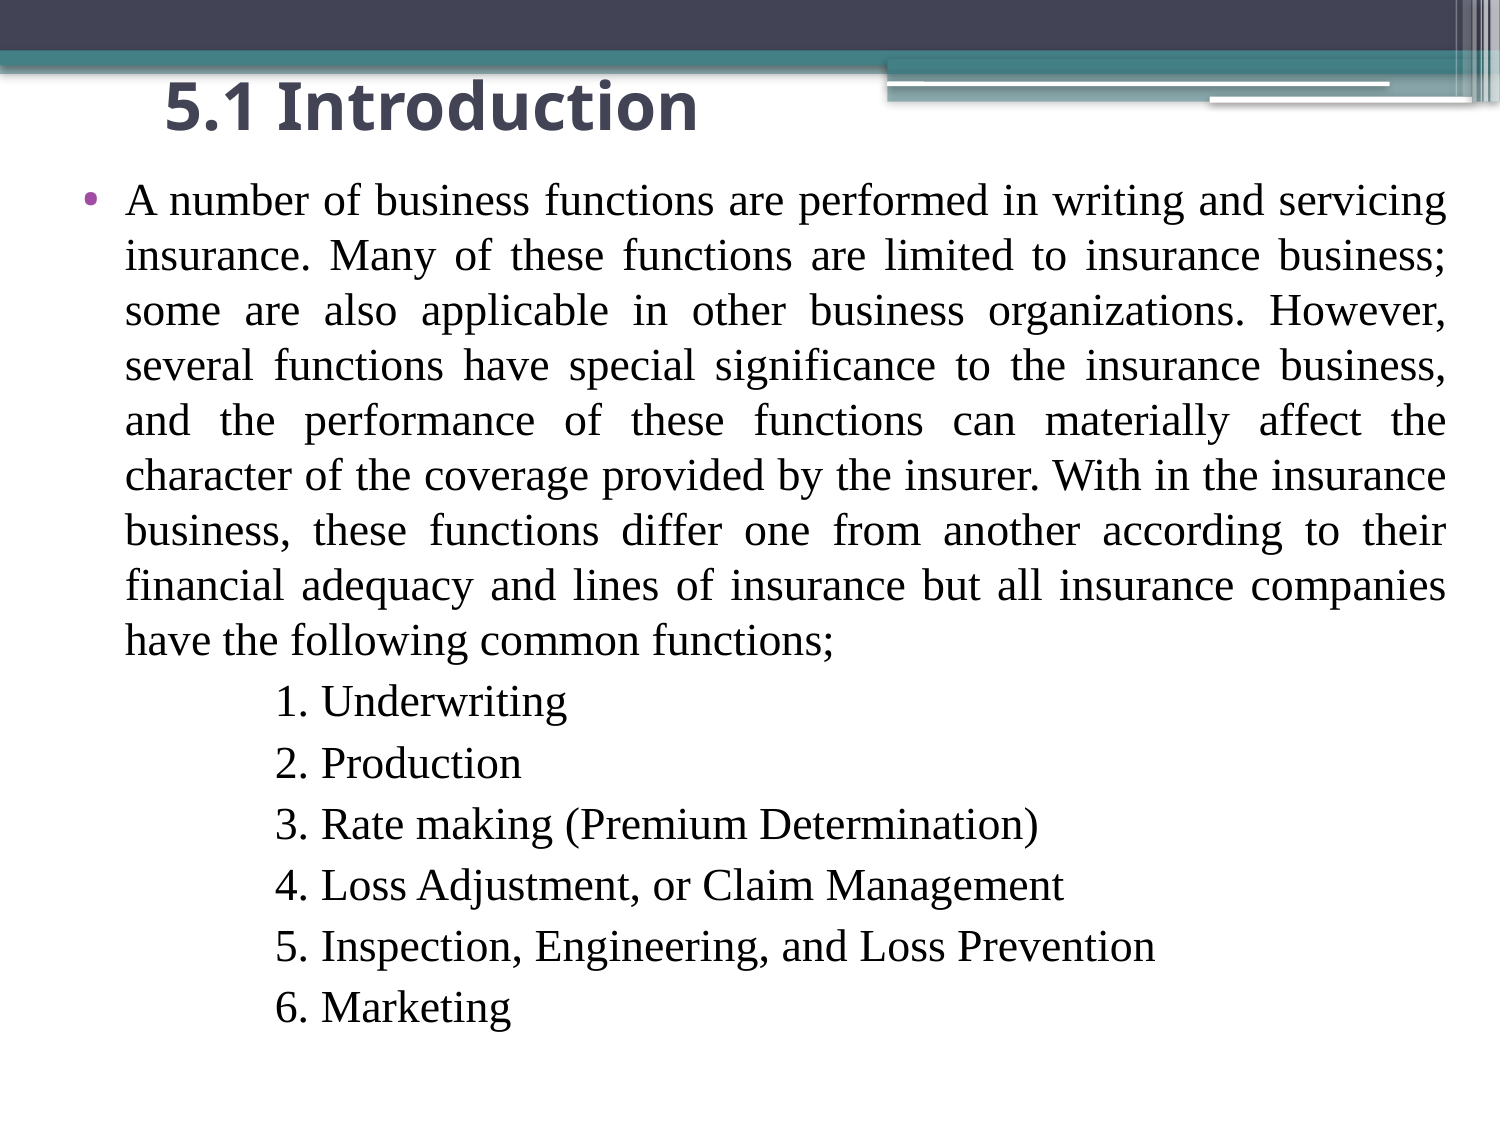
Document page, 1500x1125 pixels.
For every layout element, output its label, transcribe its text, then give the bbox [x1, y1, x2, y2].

list A number of business functions are performed in writing and servicing insurance. Many of these functions are limited to insurance business; some are also applicable in other business organizations. However, several functions have special significance to the insurance business, and the performance of these functions can materially affect the character of the coverage provided by the insurer. With in the insurance business, these functions differ one from another according to their financial adequacy and lines of insurance but all insurance companies have the following common functions; 1. Underwriting 2. Production 3. Rate making (Premium Determination) 4. Loss Adjustment, or Claim Management 5. Inspection, Engineering, and Loss Prevention 6. Marketing [50, 162, 1463, 1125]
title 5.1 Introduction [150, 45, 1425, 162]
